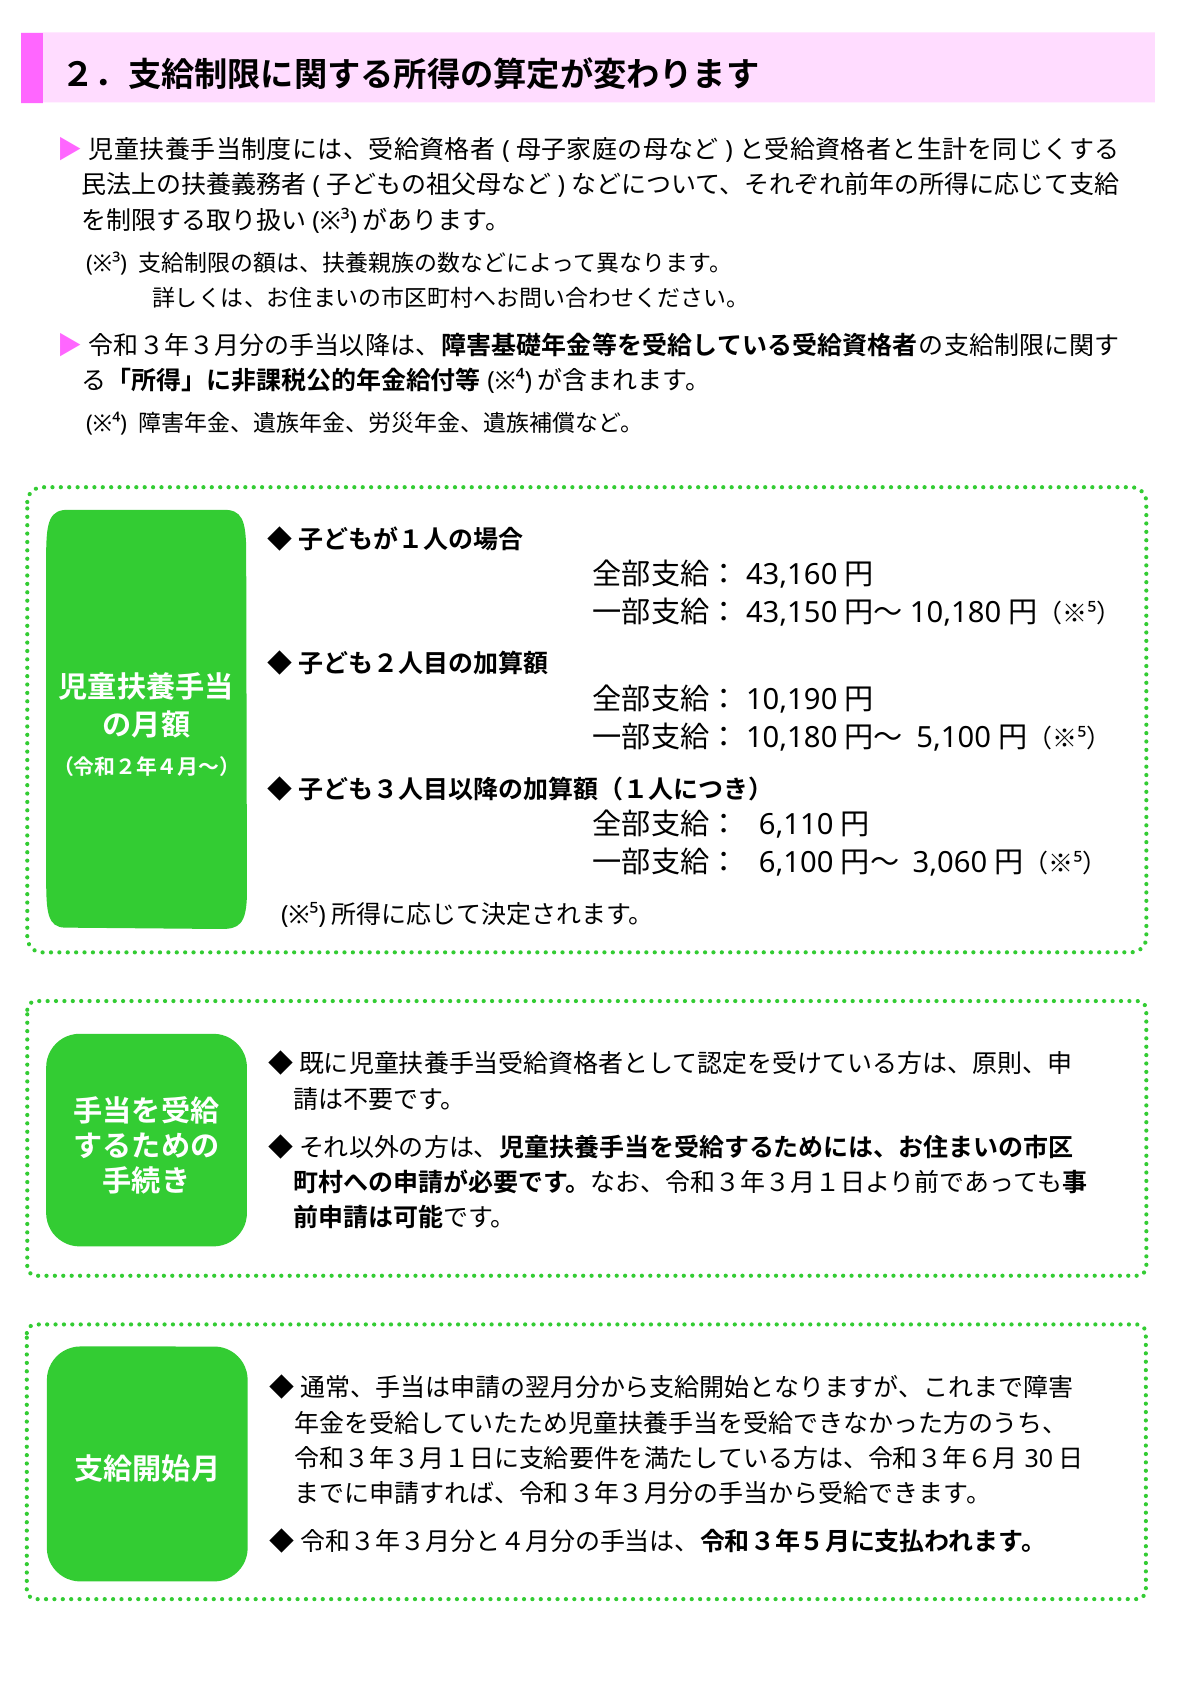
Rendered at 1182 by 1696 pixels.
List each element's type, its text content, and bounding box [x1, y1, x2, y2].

text_box [24, 1322, 1149, 1602]
text_box ▶児童扶養手当制度には、受給資格者(母子家庭の母など)と受給資格者と生計を同じくする民法上の扶養義務者(子どもの祖父母など)などについて、それぞれ前年の所得に応じて支給を制限する取り扱い(※³)があります。 (※³) 支給制限の額は、扶養親族の数などによって異なります。 詳しくは、お住まいの市区町村へお問い合わせください。 ▶令和３年３月分の手当以降は、障害基礎年金等を受給している受給資格者の支給制限に関する「所得」に非課税公的年金給付等(※⁴)が含まれます。 (※⁴) 障害年金、遺族年金、労災年金、遺族補償など。 [41, 119, 1137, 445]
text_box [19, 31, 45, 105]
text_box [25, 998, 1149, 1278]
text_box [25, 485, 1149, 955]
text_box ２．支給制限に関する所得の算定が変わります [43, 32, 1078, 104]
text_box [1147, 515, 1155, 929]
text_box [19, 30, 1157, 104]
